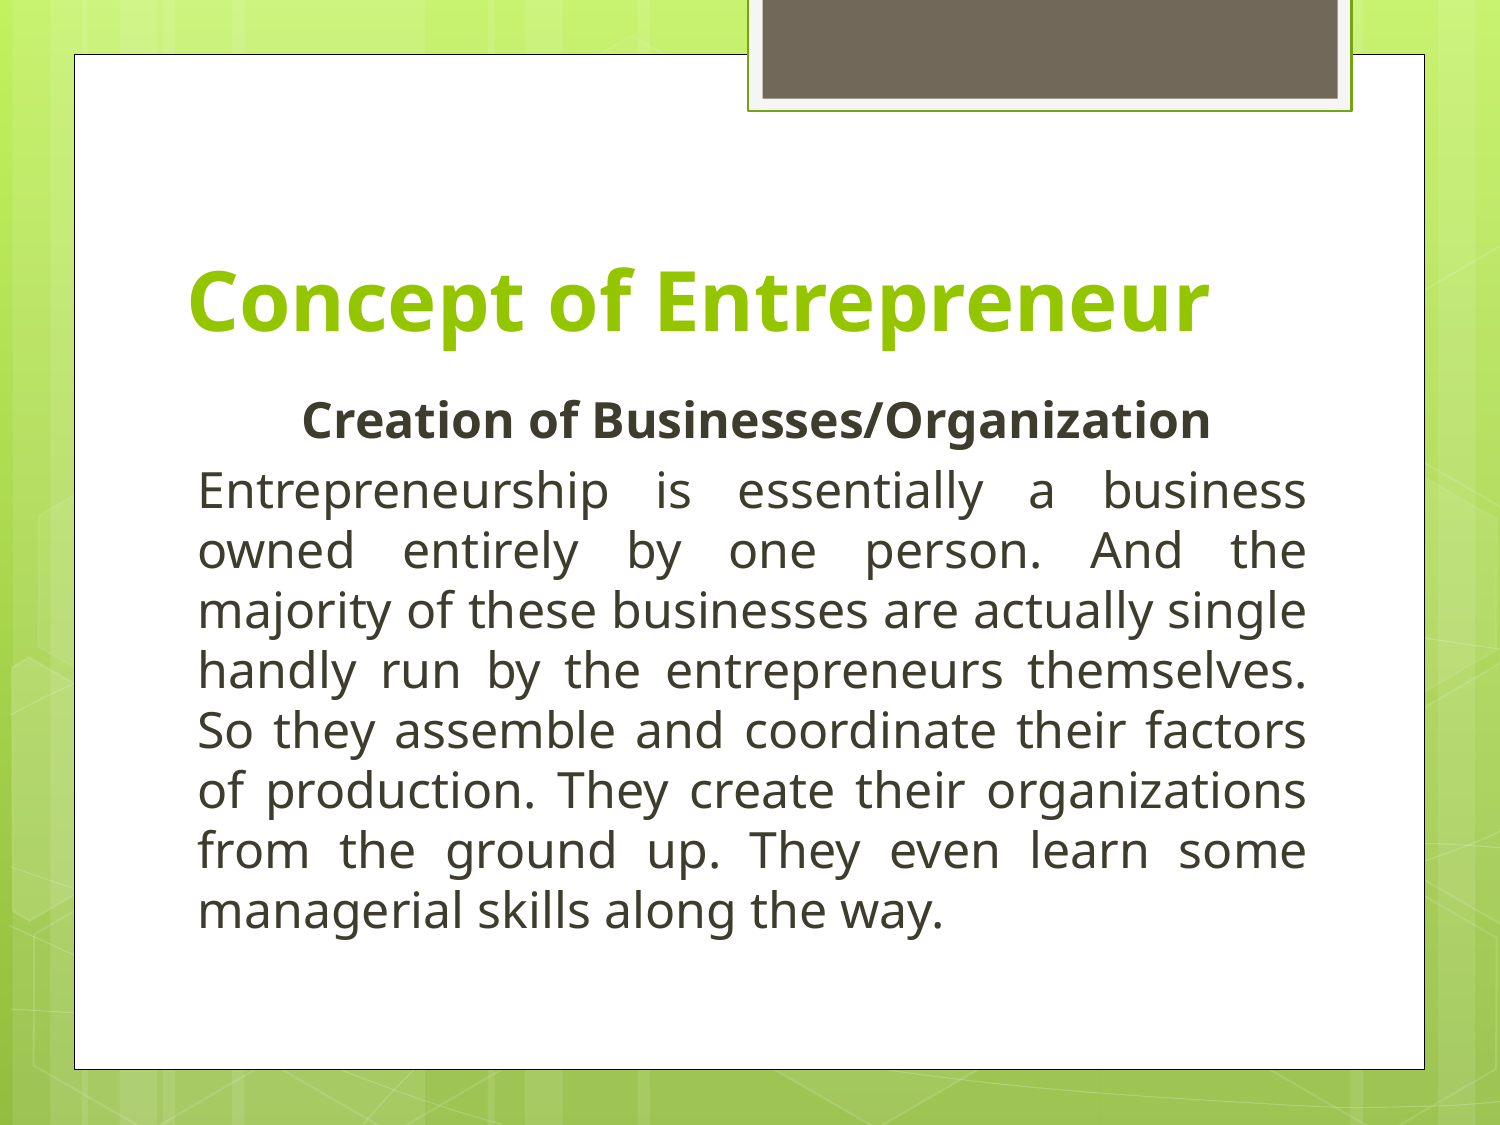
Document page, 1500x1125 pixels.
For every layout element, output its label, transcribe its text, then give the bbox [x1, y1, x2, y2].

list Creation of Businesses/Organization Entrepreneurship is essentially a business owned entirely by one person. And the majority of these businesses are actually single handly run by the entrepreneurs themselves. So they assemble and coordinate their factors of production. They create their organizations from the ground up. They even learn some managerial skills along the way. [171, 381, 1324, 957]
title Concept of Entrepreneur [171, 168, 1324, 357]
